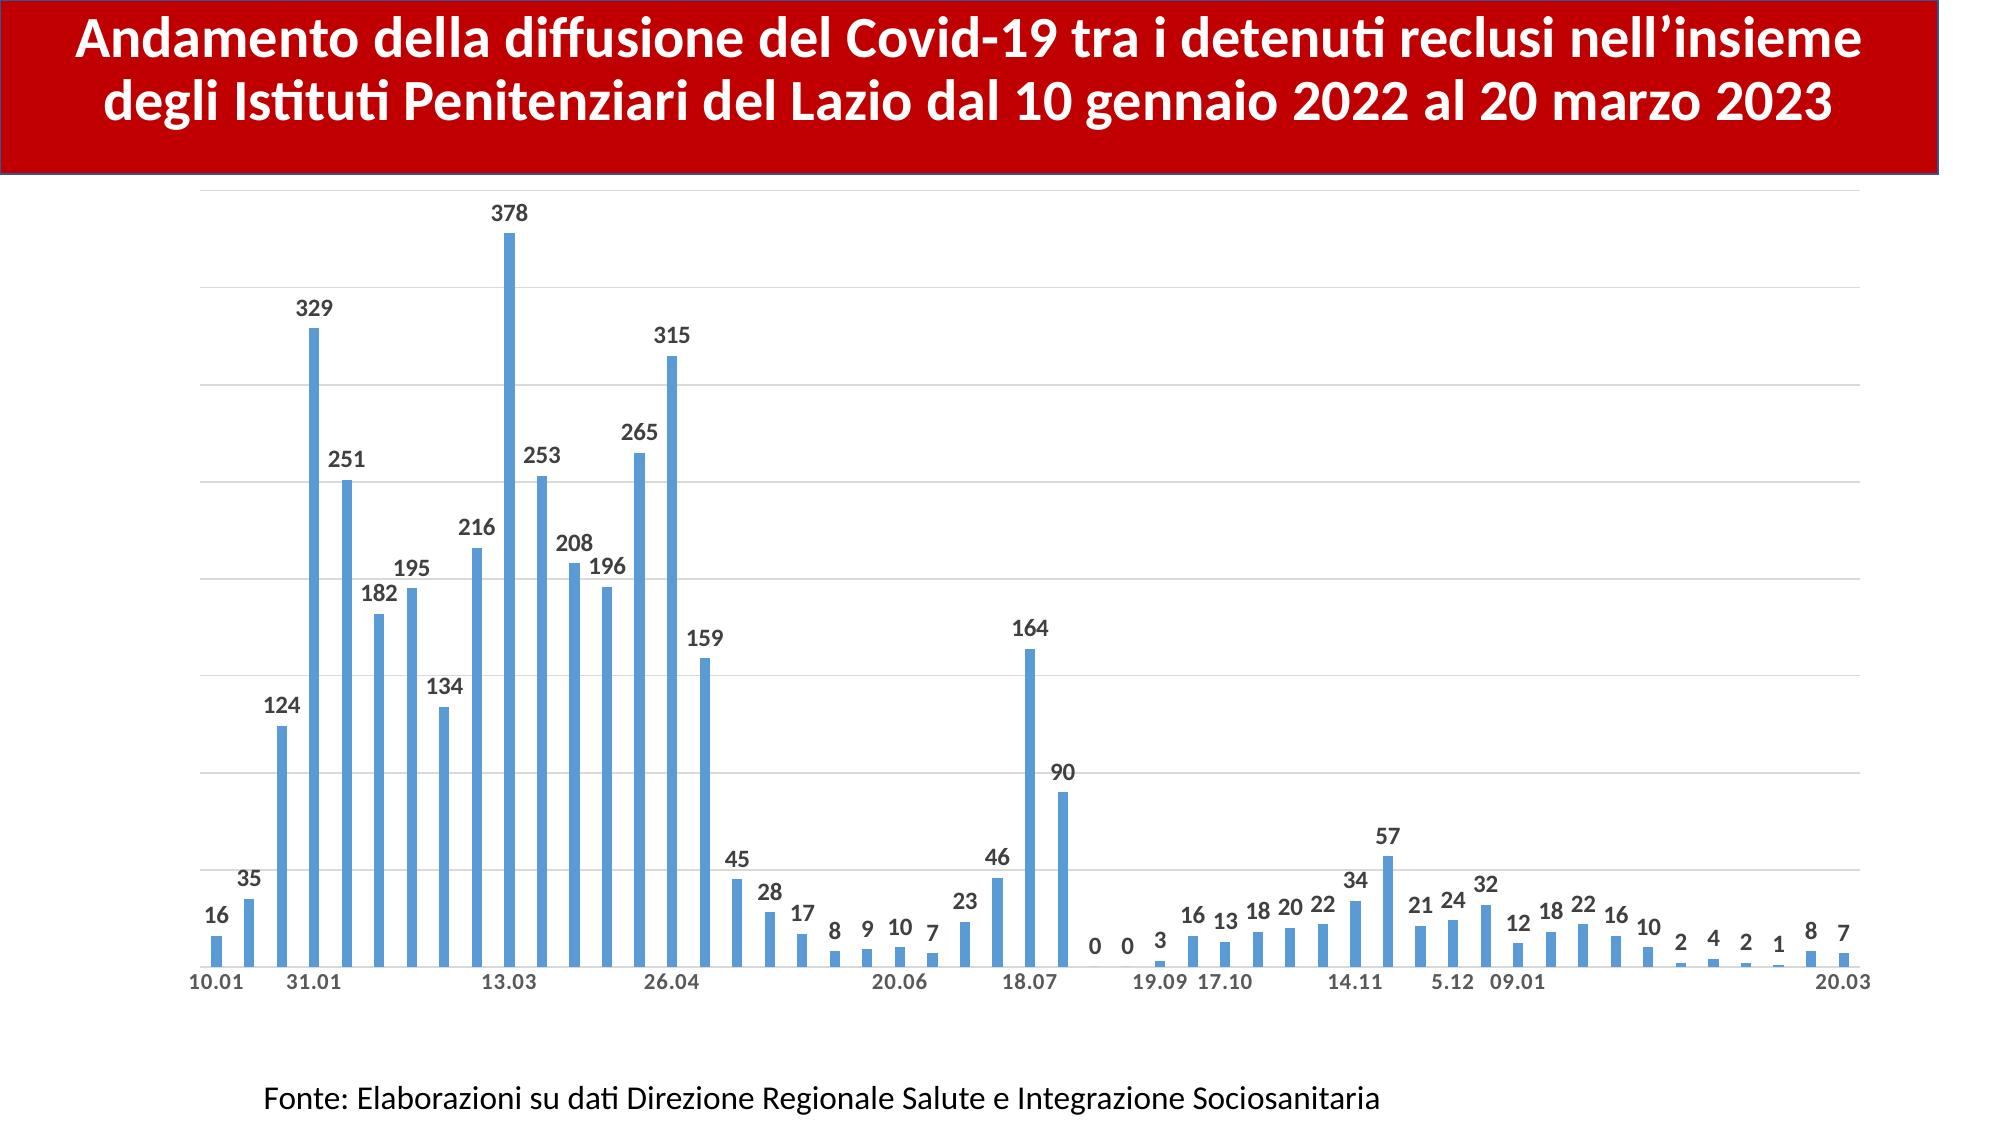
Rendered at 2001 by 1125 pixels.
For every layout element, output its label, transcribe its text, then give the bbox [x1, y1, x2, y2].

text_box Fonte: Elaborazioni su dati Direzione Regionale Salute e Integrazione Sociosanitaria [248, 1068, 1413, 1124]
chart [153, 174, 1907, 1014]
text_box Andamento della diffusione del Covid-19 tra i detenuti reclusi nell’insieme degli Istituti Penitenziari del Lazio dal 10 gennaio 2022 al 20 marzo 2023 [0, 0, 1939, 175]
